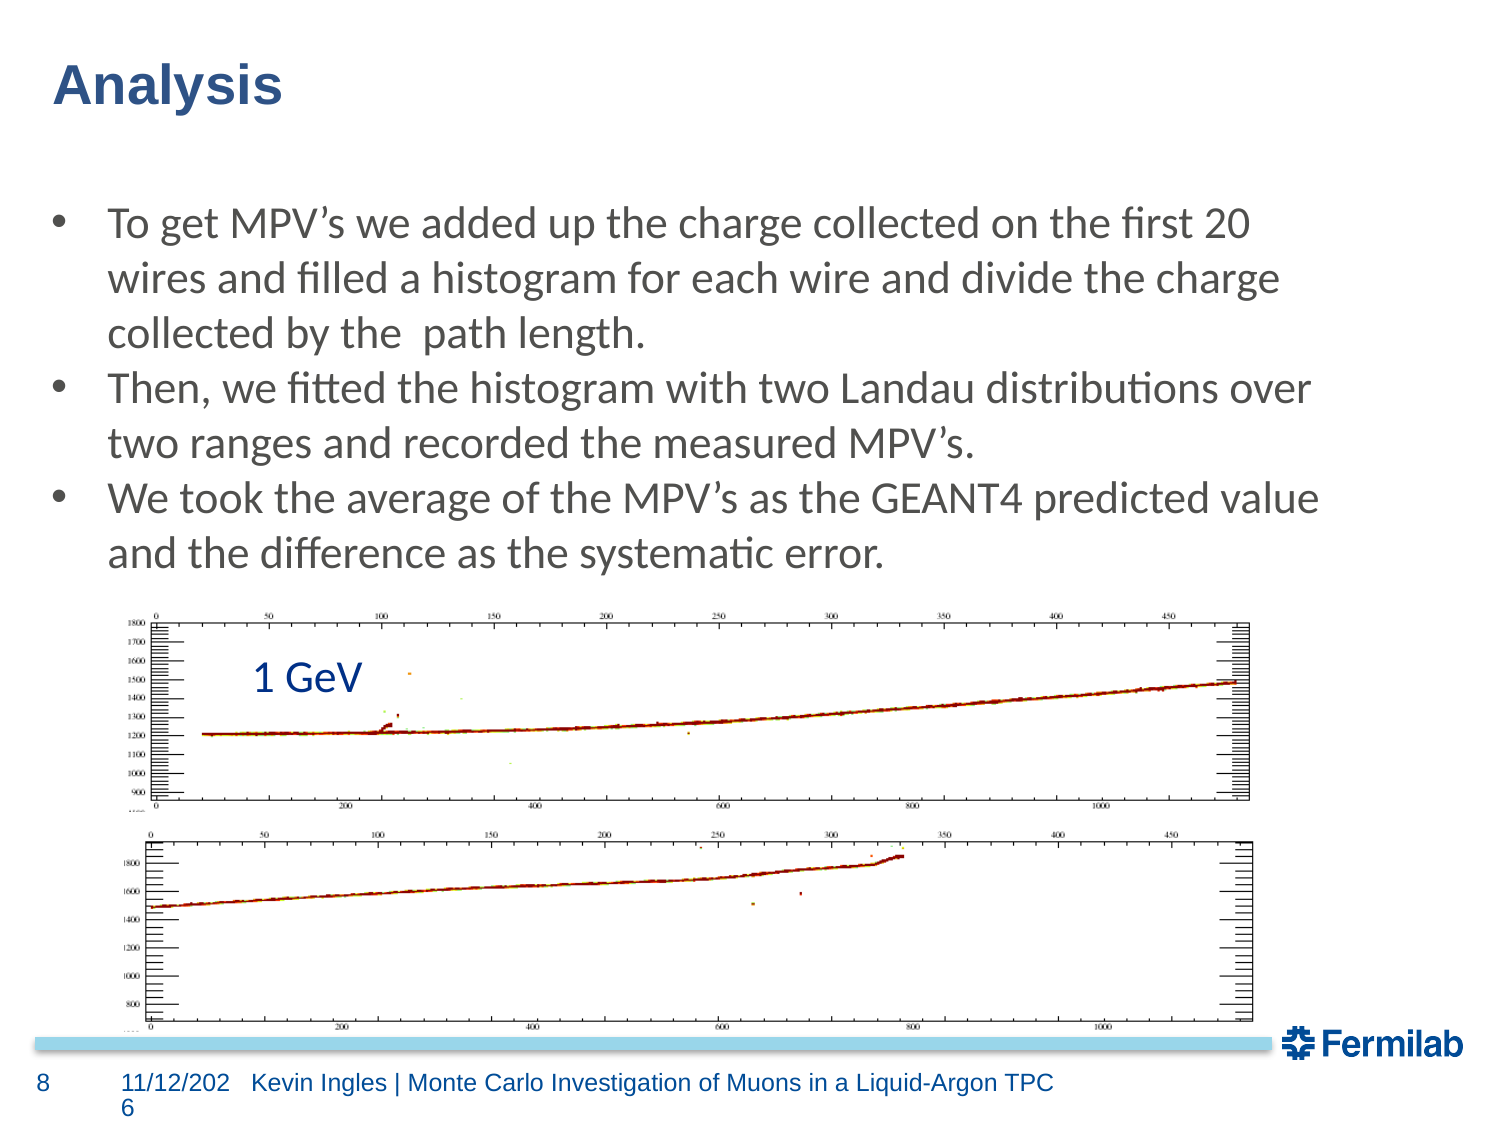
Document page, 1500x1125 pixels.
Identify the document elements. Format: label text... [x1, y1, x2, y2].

picture [1282, 1026, 1463, 1060]
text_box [124, 607, 1260, 1032]
slide_number 8 [36, 1066, 105, 1106]
footer Kevin Ingles | Monte Carlo Investigation of Muons in a Liquid-Argon TPC [251, 1066, 1279, 1107]
text_box Analysis [37, 41, 1463, 112]
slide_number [120, 1066, 232, 1107]
